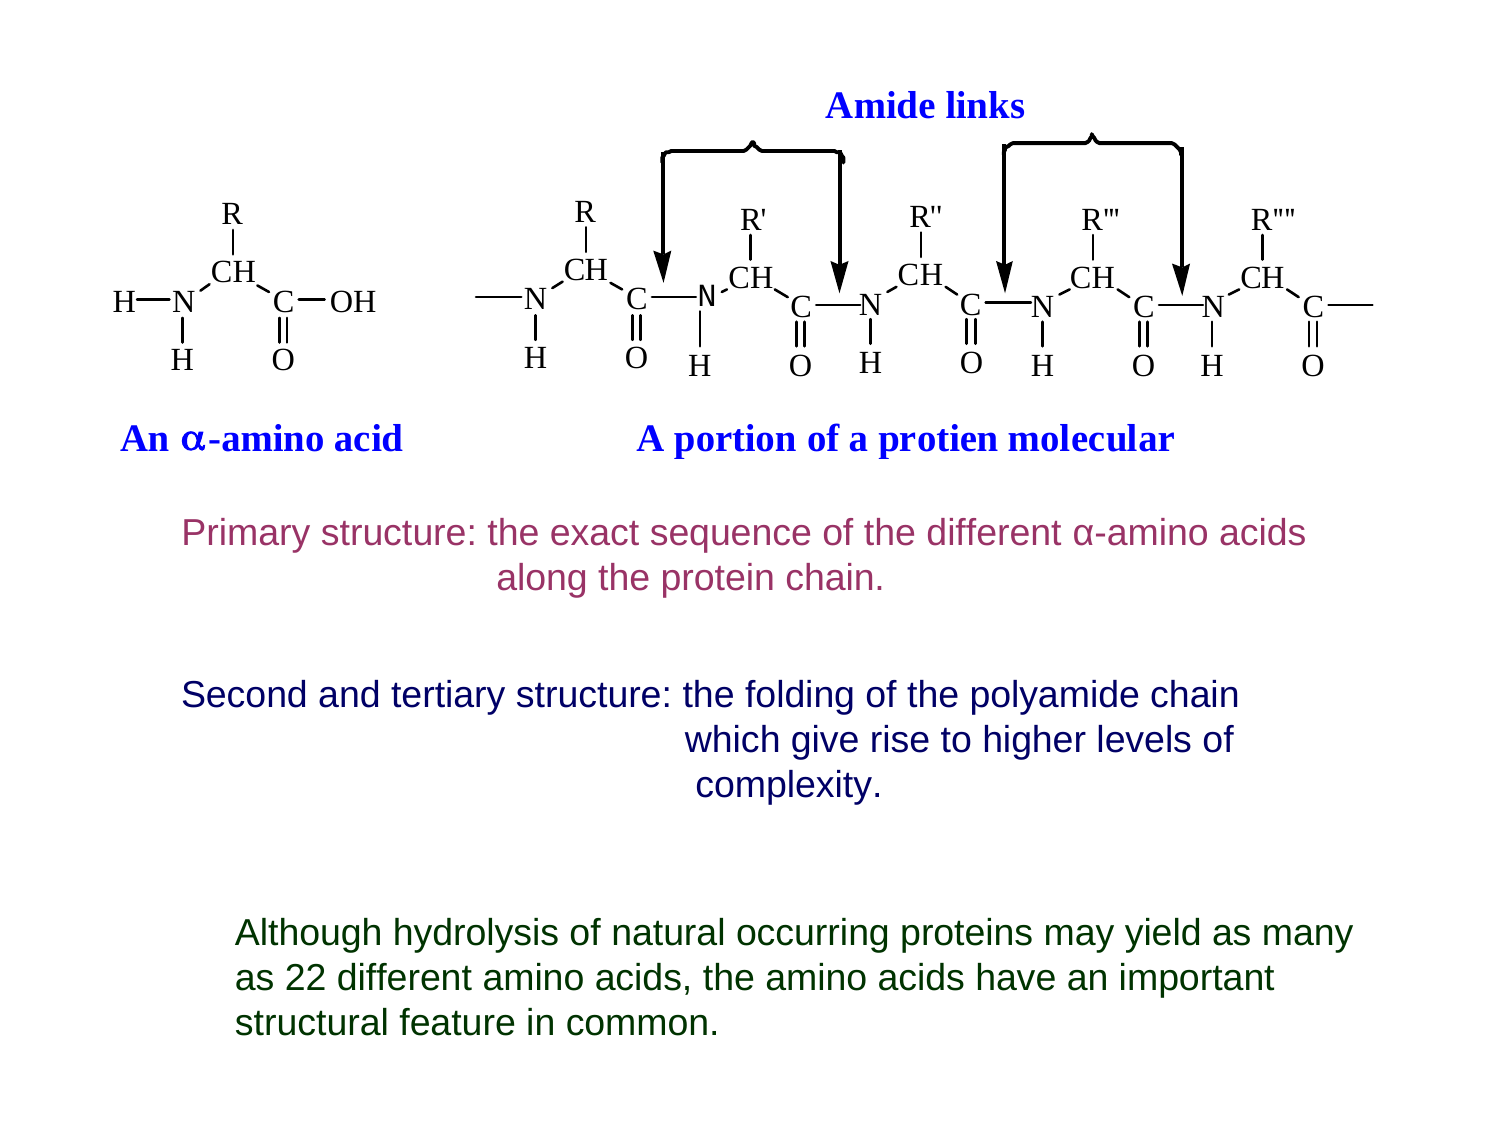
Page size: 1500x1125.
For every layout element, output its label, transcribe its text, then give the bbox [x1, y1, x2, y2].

text_box Second and tertiary structure: the folding of the polyamide chain which give rise to higher levels of complexity. [166, 662, 1255, 813]
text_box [112, 87, 1375, 459]
text_box Although hydrolysis of natural occurring proteins may yield as many as 22 different amino acids, the amino acids have an important structural feature in common. [220, 899, 1369, 1051]
text_box Primary structure: the exact sequence of the different α-amino acids along the protein chain. [167, 499, 1332, 606]
